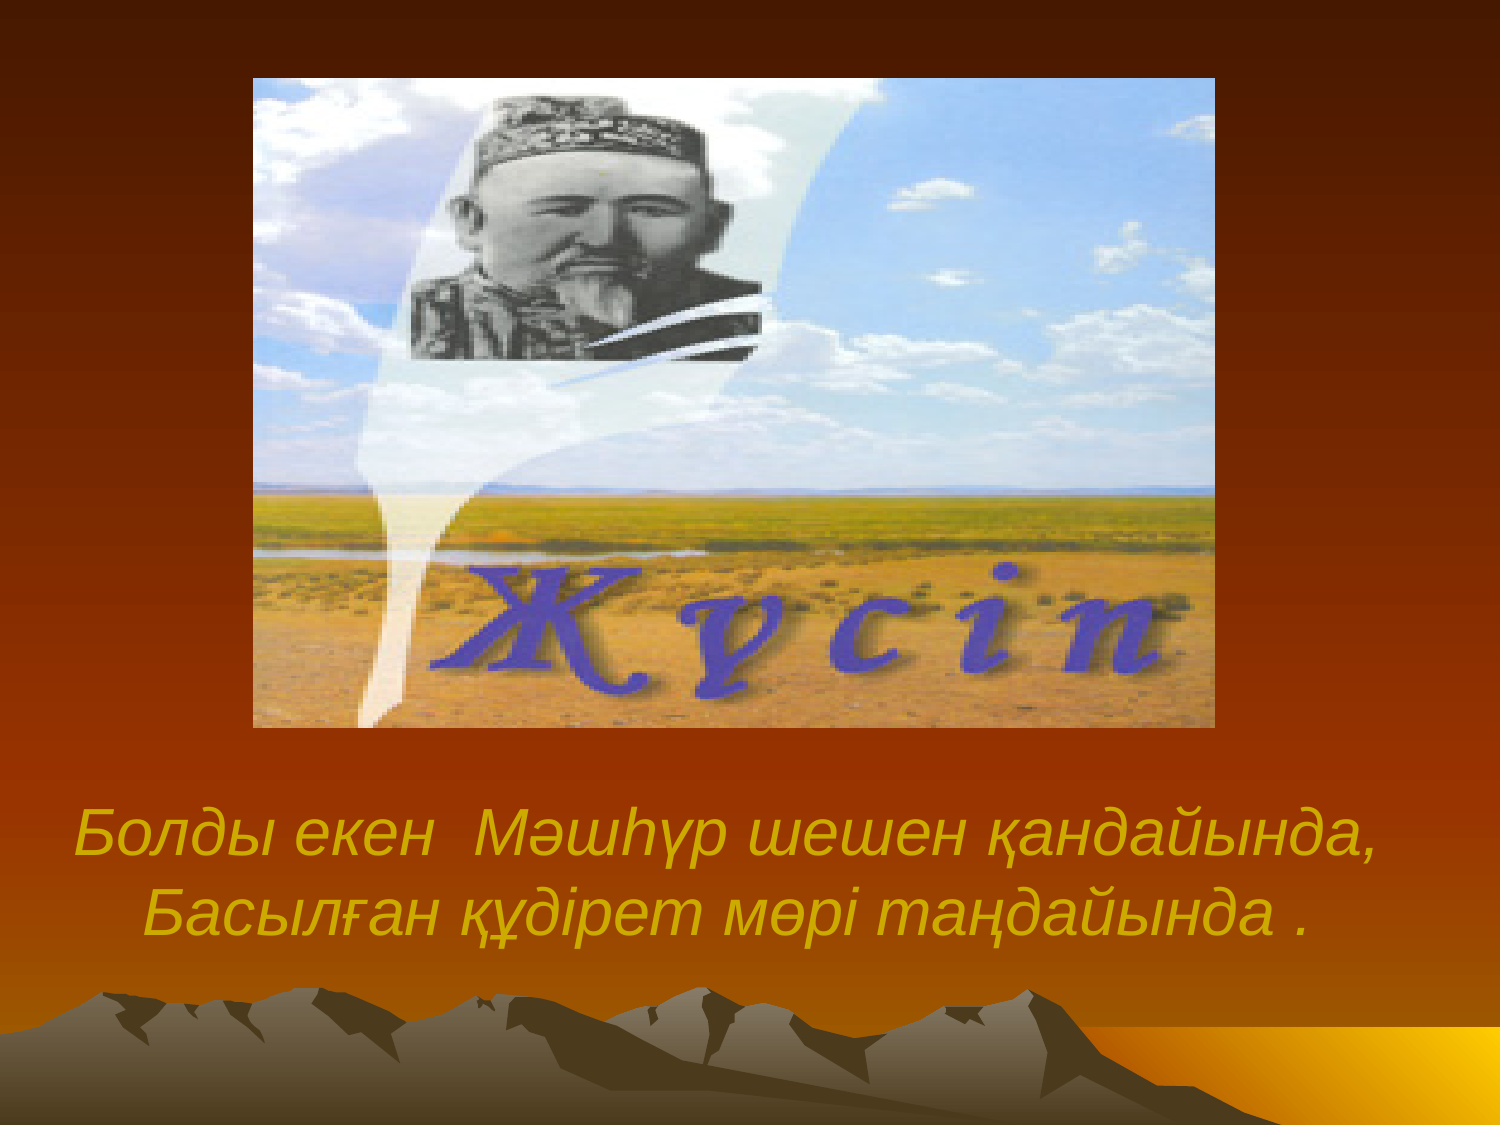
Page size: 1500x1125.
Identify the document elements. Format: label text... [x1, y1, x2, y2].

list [253, 77, 1215, 729]
title Болды екен Мәшһүр шешен қандайында, Басылған құдірет мөрі таңдайында . [53, 774, 1404, 963]
